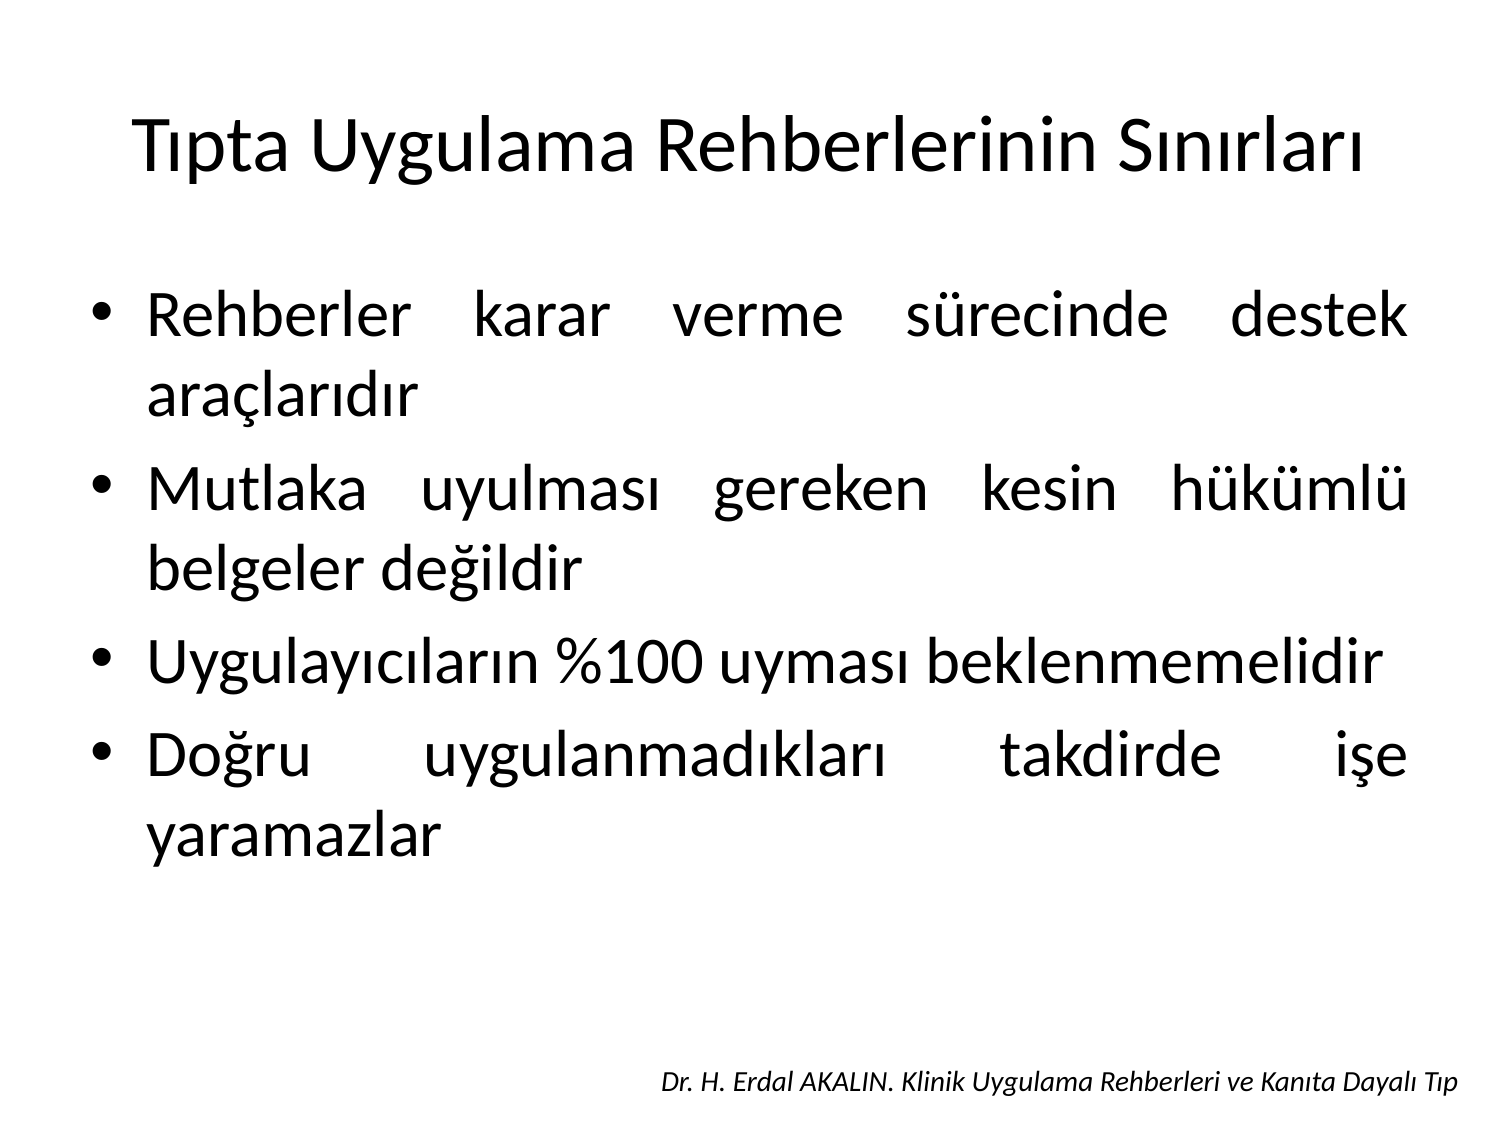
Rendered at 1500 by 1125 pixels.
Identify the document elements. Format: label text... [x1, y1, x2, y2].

list Rehberler karar verme sürecinde destek araçlarıdır Mutlaka uyulması gereken kesin hükümlü belgeler değildir Uygulayıcıların %100 uyması beklenmemelidir Doğru uygulanmadıkları takdirde işe yaramazlar [75, 262, 1425, 1005]
title Tıpta Uygulama Rehberlerinin Sınırları [75, 45, 1425, 233]
text_box Dr. H. Erdal AKALIN. Klinik Uygulama Rehberleri ve Kanıta Dayalı Tıp [646, 1054, 1474, 1105]
